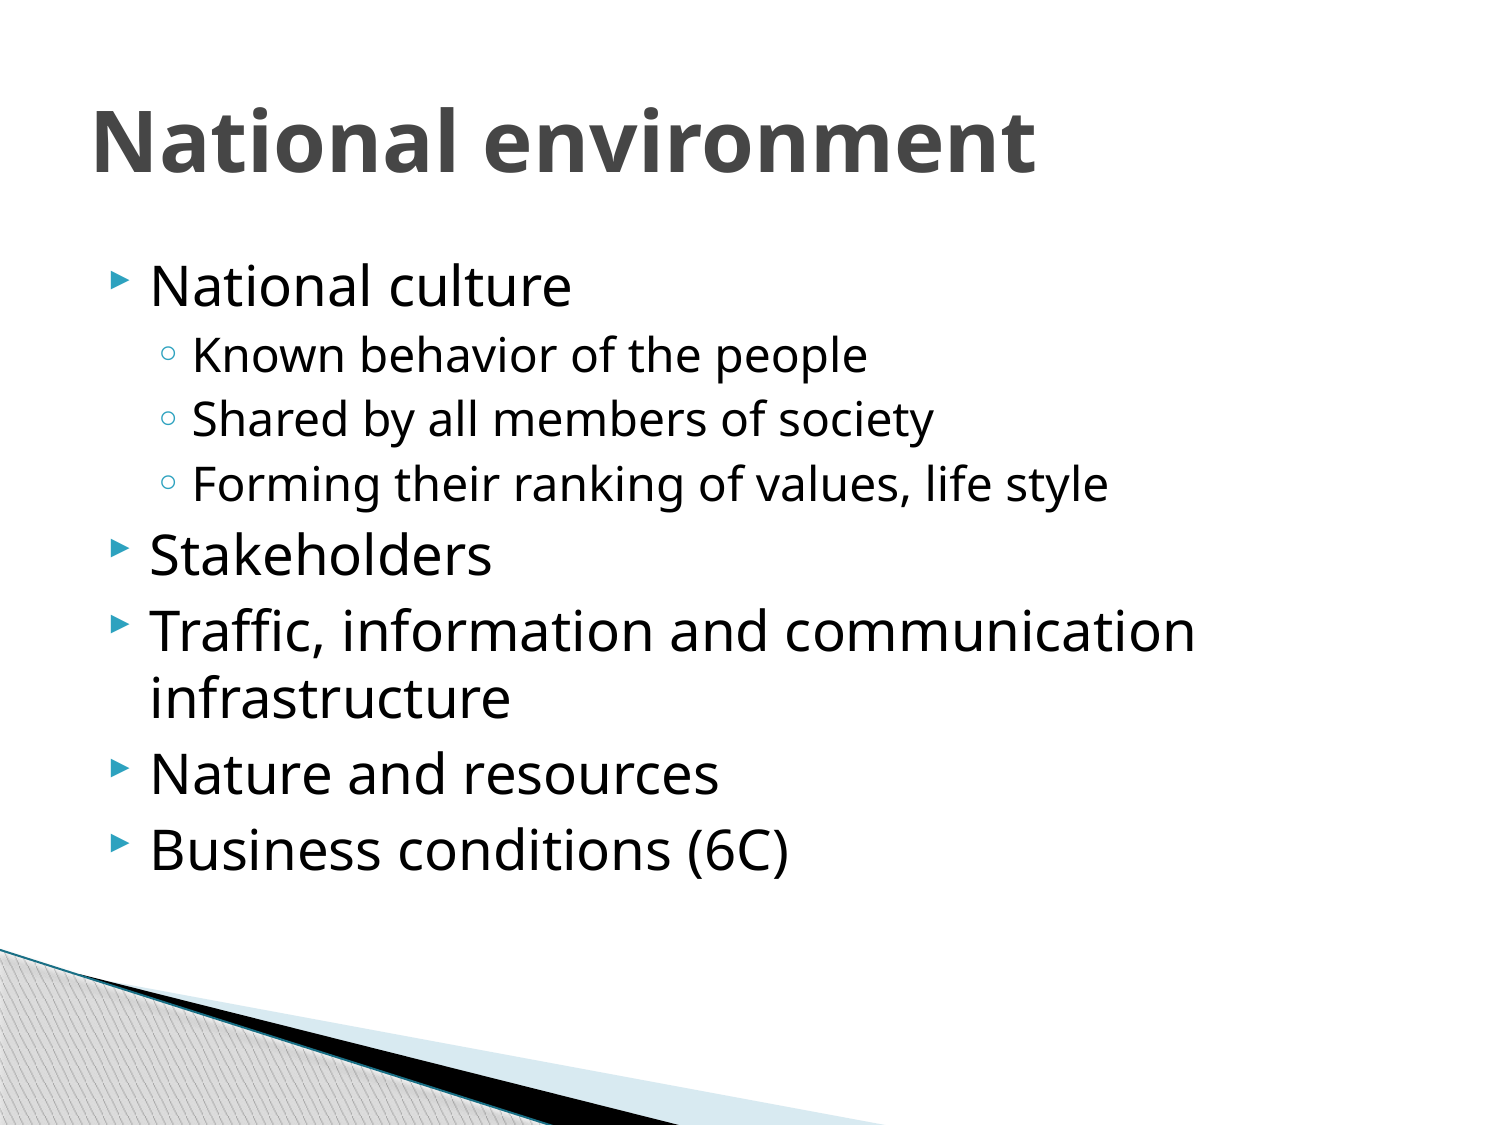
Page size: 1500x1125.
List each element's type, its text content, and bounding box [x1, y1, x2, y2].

list National culture Known behavior of the people Shared by all members of society Forming their ranking of values, life style Stakeholders Traffic, information and communication infrastructure Nature and resources Business conditions (6C) [75, 243, 1425, 986]
title National environment [75, 45, 1425, 233]
